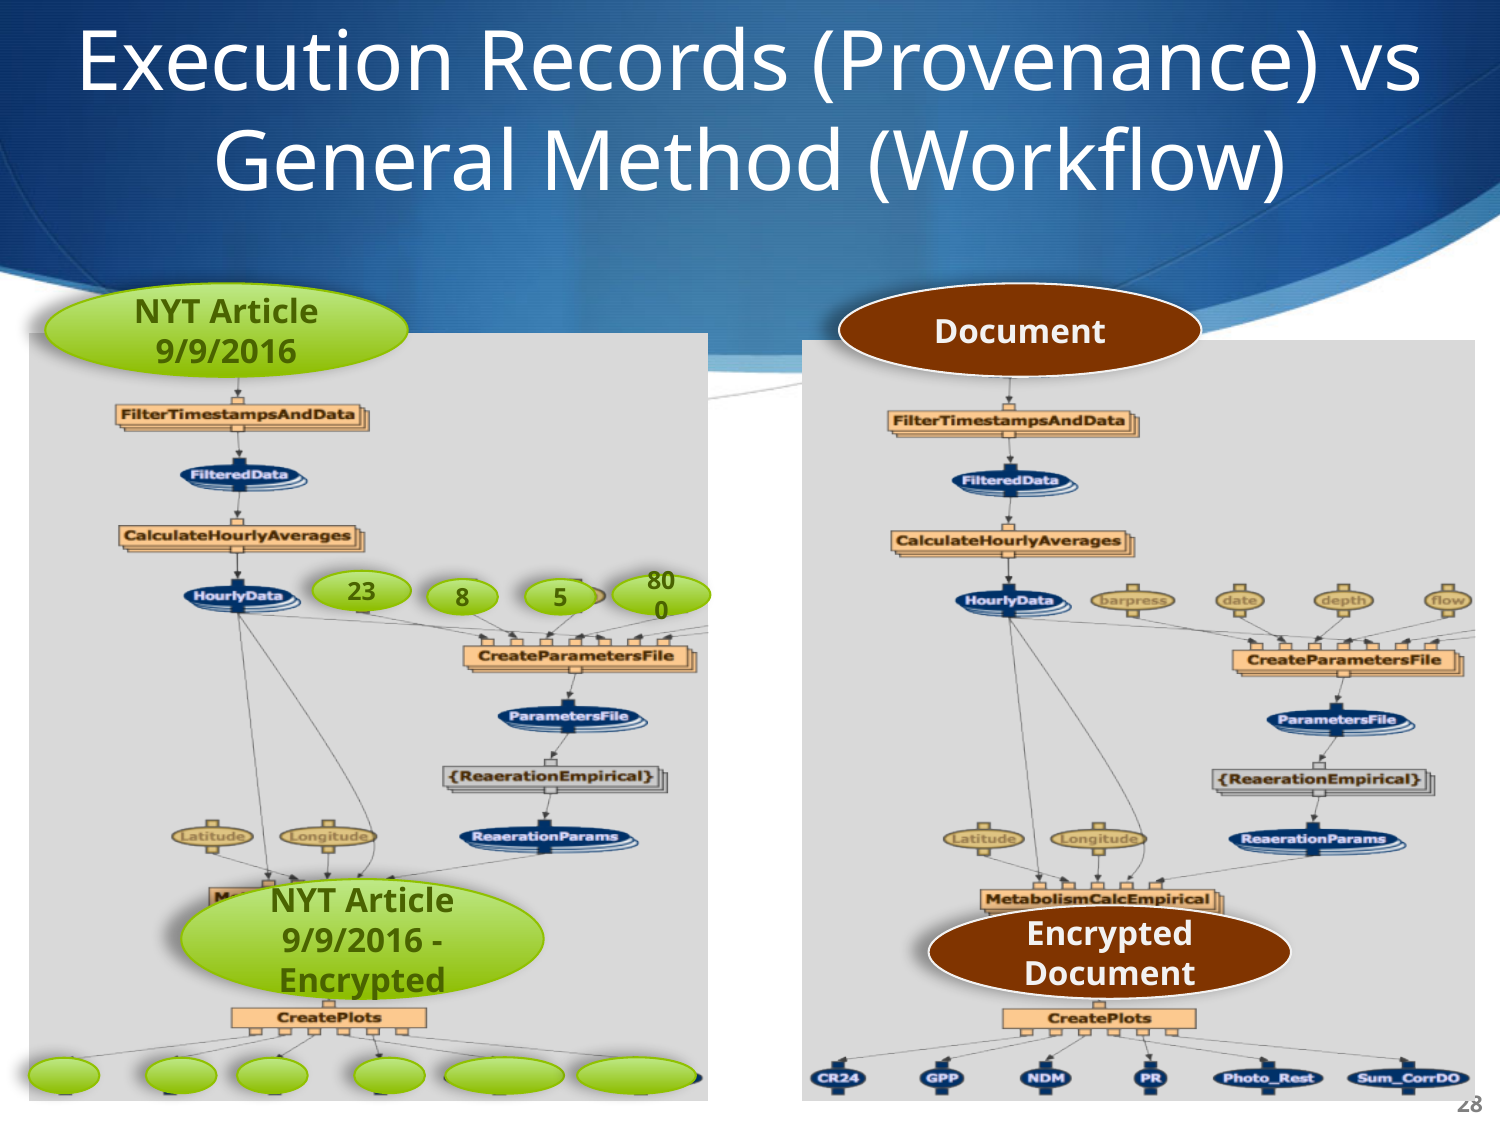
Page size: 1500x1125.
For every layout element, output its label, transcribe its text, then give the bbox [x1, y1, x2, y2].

title Execution Records (Provenance) vs General Method (Workflow) [0, 0, 1500, 215]
picture [0, 215, 1500, 1125]
slide_number 28 [1426, 1075, 1500, 1125]
text_box NYT Article 9/9/2016 [56, 282, 397, 313]
text_box Document [841, 282, 1199, 320]
